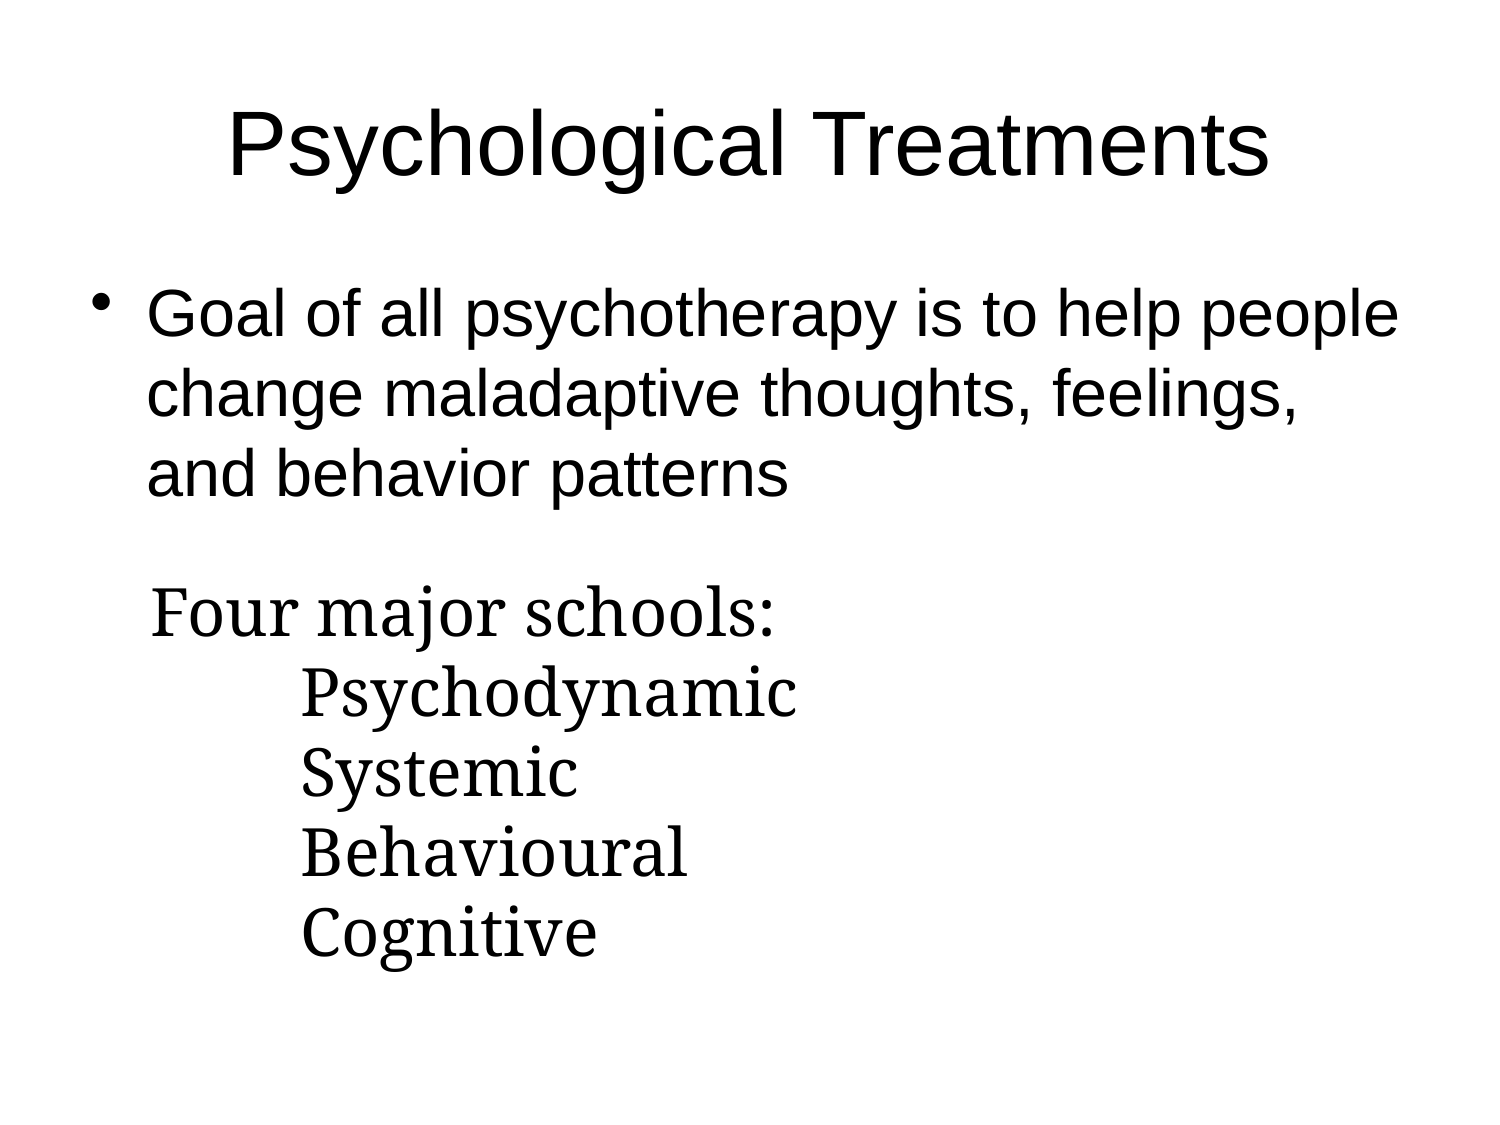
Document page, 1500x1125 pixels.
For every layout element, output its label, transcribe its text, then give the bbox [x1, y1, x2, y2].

text_box Four major schools: Psychodynamic Systemic Behavioural Cognitive [135, 562, 851, 1057]
title Psychological Treatments [74, 44, 1426, 233]
list Goal of all psychotherapy is to help people change maladaptive thoughts, feelings, and behavior patterns [74, 262, 1426, 540]
